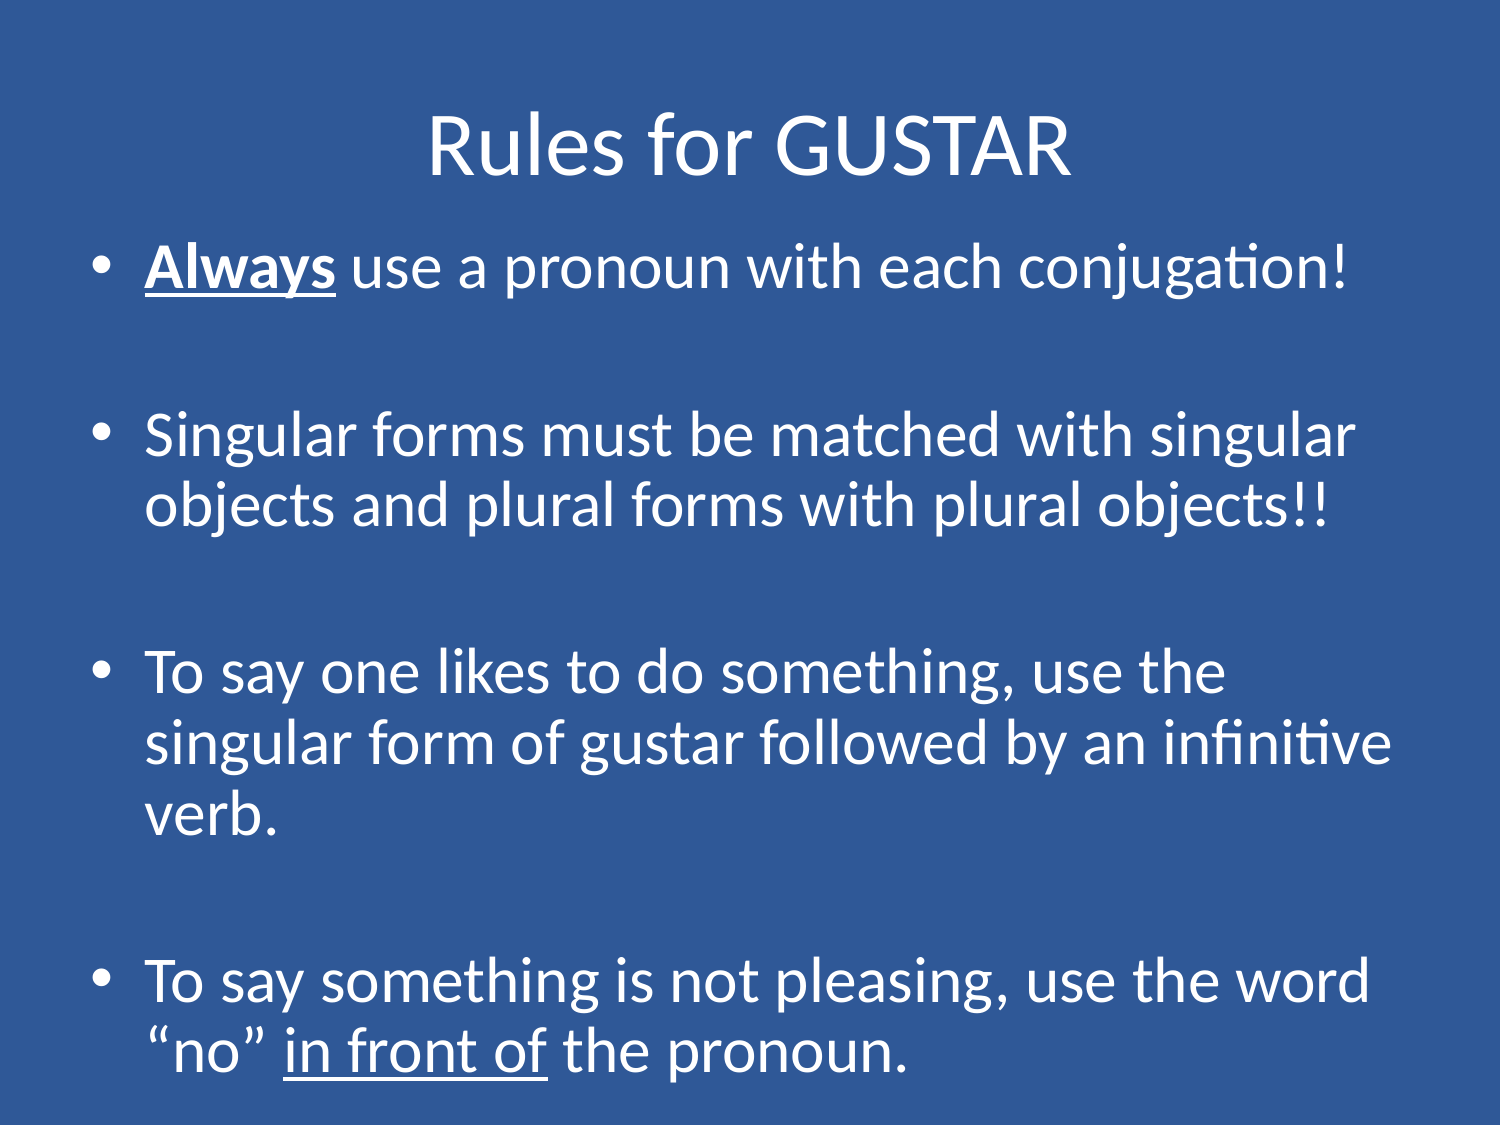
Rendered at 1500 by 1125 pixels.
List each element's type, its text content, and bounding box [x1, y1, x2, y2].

list Always use a pronoun with each conjugation! Singular forms must be matched with singular objects and plural forms with plural objects!! To say one likes to do something, use the singular form of gustar followed by an infinitive verb. To say something is not pleasing, use the word “no” in front of the pronoun. [75, 224, 1425, 1100]
title Rules for GUSTAR [75, 45, 1425, 224]
